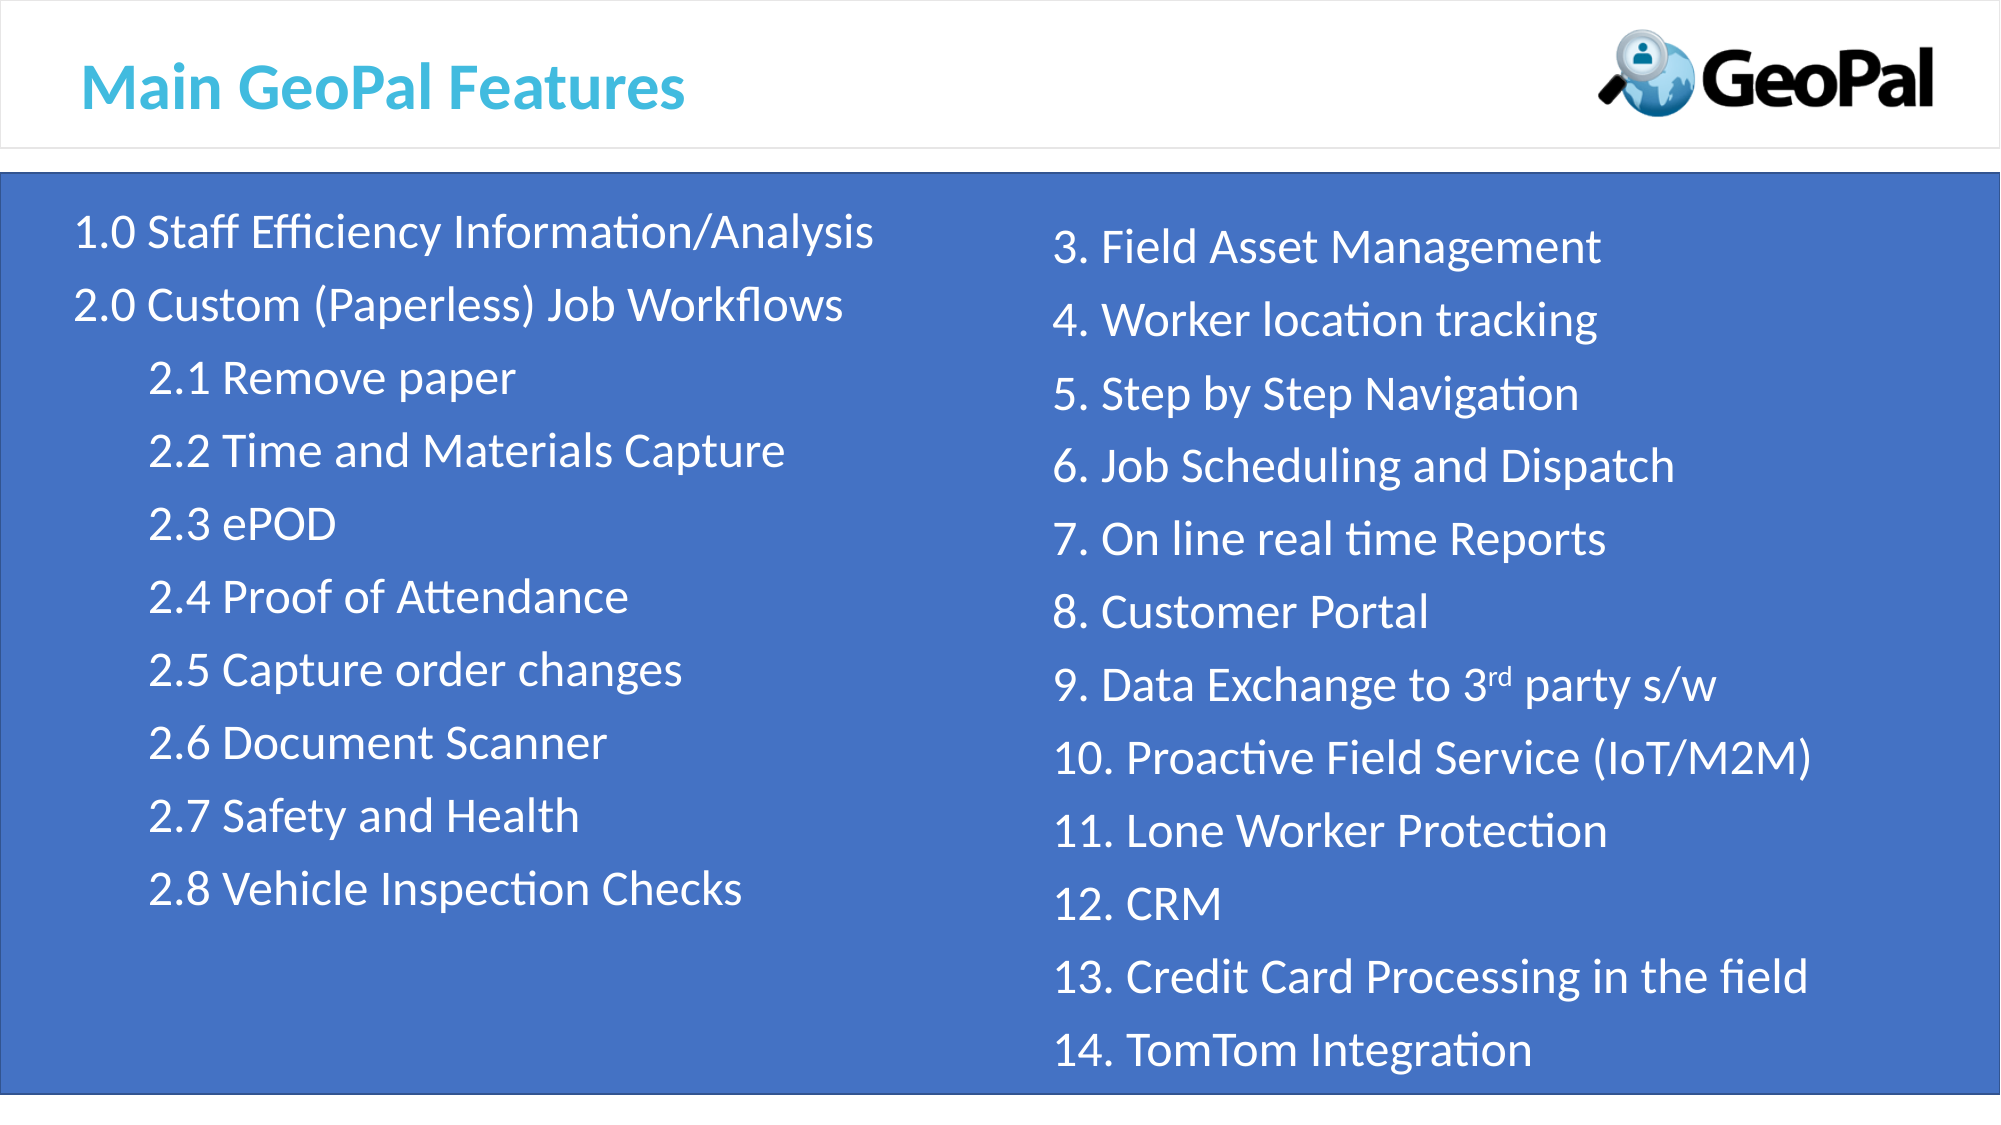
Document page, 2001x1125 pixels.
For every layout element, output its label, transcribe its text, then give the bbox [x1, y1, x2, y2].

text_box 1.0 Staff Efficiency Information/Analysis 2.0 Custom (Paperless) Job Workflows 2.1 Remove paper 2.2 Time and Materials Capture 2.3 ePOD 2.4 Proof of Attendance 2.5 Capture order changes 2.6 Document Scanner 2.7 Safety and Health 2.8 Vehicle Inspection Checks [58, 178, 1021, 1125]
text_box 3. Field Asset Management 4. Worker location tracking 5. Step by Step Navigation 6. Job Scheduling and Dispatch 7. On line real time Reports 8. Customer Portal 9. Data Exchange to 3rd party s/w 10. Proactive Field Service (IoT/M2M) 11. Lone Worker Protection 12. CRM 13. Credit Card Processing in the field 14. TomTom Integration [1037, 193, 2000, 1125]
title Main GeoPal Features [50, 28, 1911, 147]
text_box [0, 172, 2000, 1095]
picture [1911, 28, 1937, 119]
